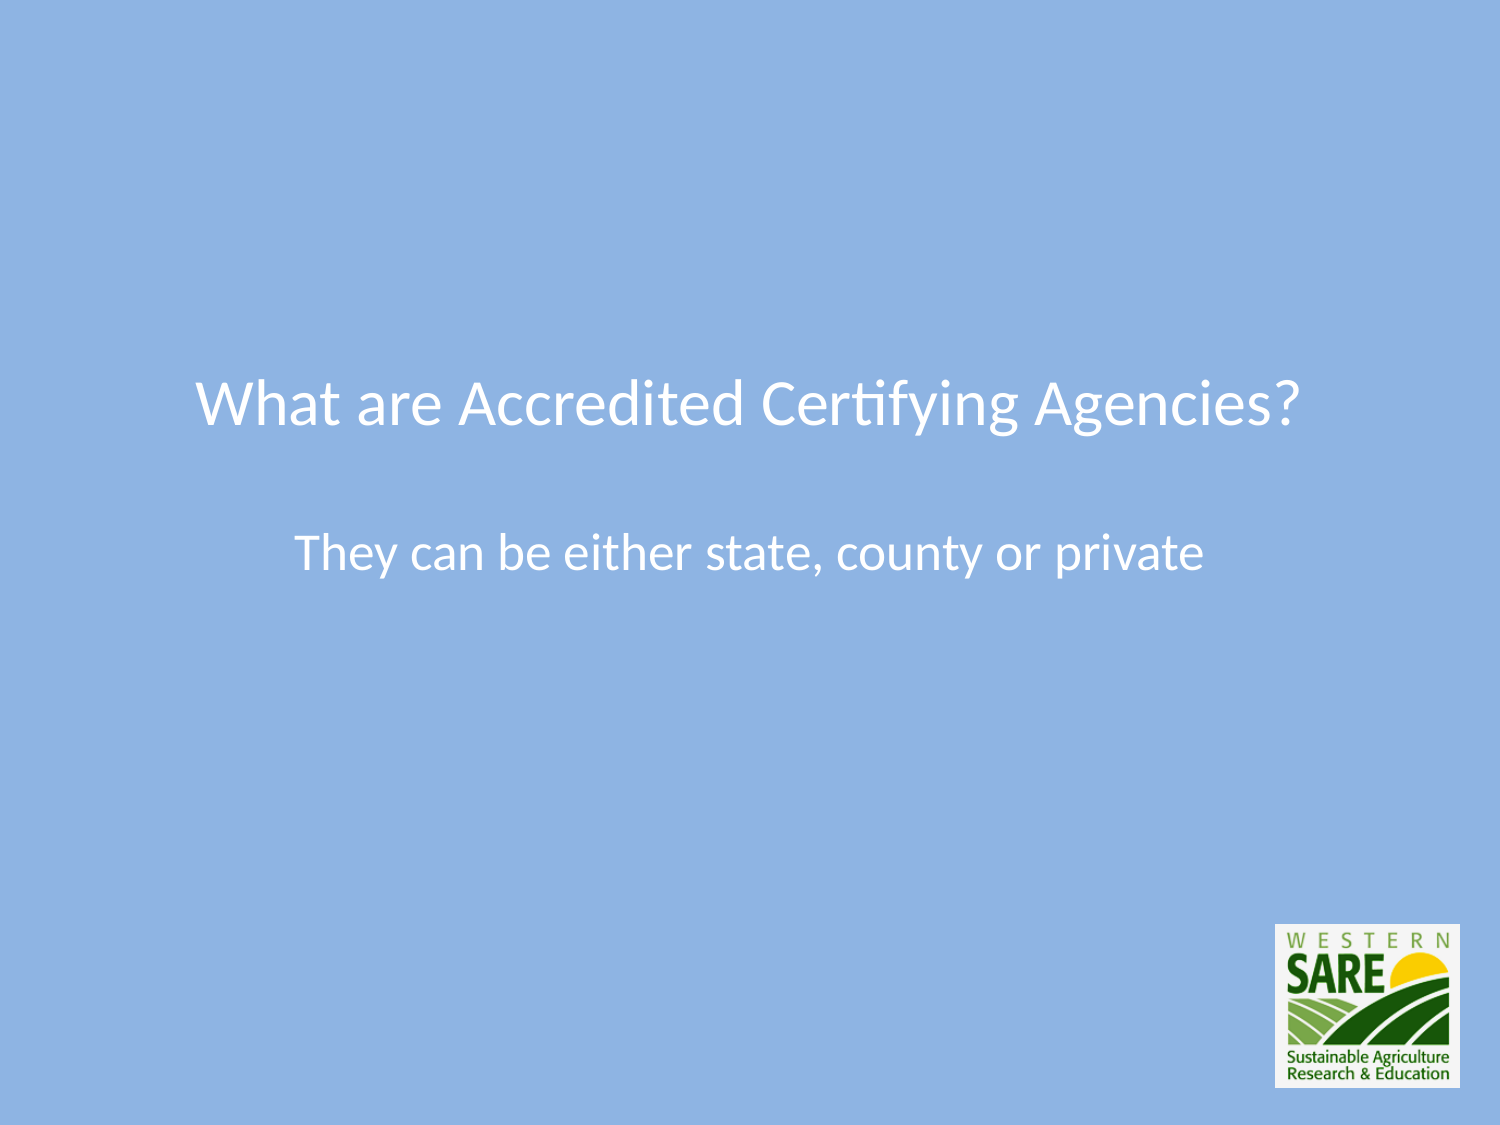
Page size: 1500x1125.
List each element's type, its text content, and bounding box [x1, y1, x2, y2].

title What are Accredited Certifying Agencies? They can be either state, county or private [112, 349, 1388, 591]
picture [1274, 924, 1460, 1088]
